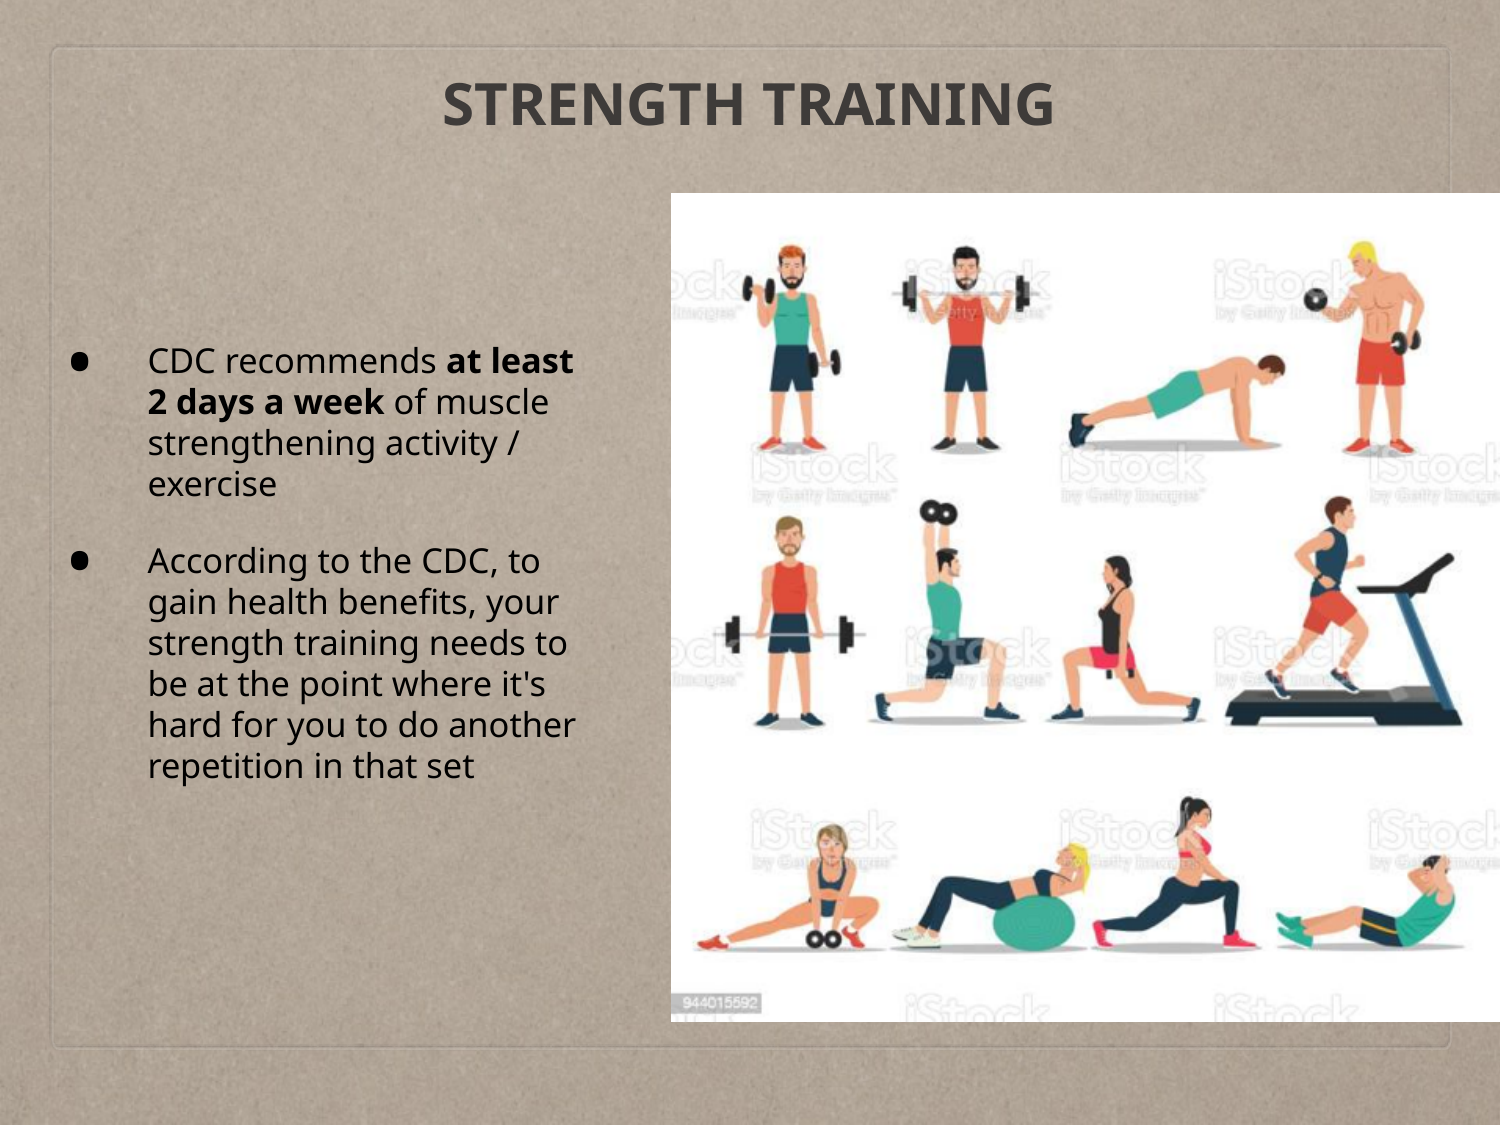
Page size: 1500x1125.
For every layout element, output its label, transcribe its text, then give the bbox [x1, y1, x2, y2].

list CDC recommends at least 2 days a week of muscle strengthening activity / exercise According to the CDC, to gain health benefits, your strength training needs to be at the point where it's hard for you to do another repetition in that set [57, 186, 597, 939]
picture [0, 0, 1500, 1125]
title STRENGTH TRAINING [103, 72, 1397, 271]
